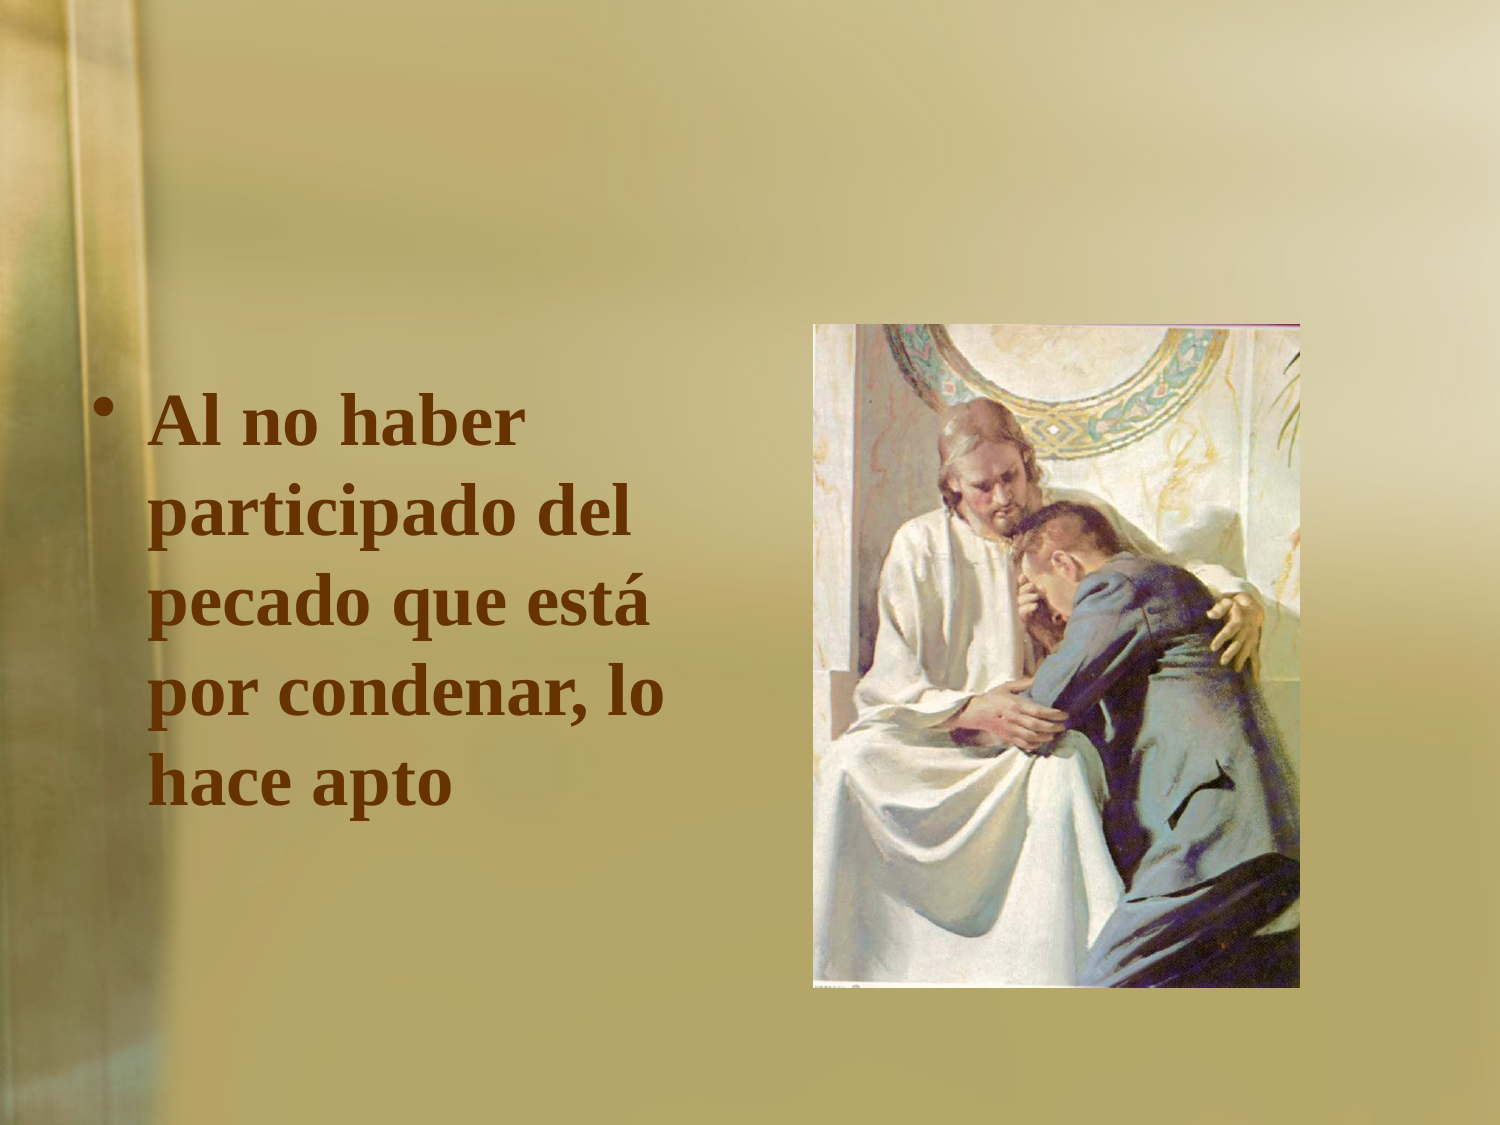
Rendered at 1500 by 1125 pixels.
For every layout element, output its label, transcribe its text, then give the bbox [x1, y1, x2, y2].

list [813, 324, 1300, 988]
list Al no haber participado del pecado que está por condenar, lo hace apto [75, 363, 739, 1034]
picture [0, 0, 1500, 1125]
